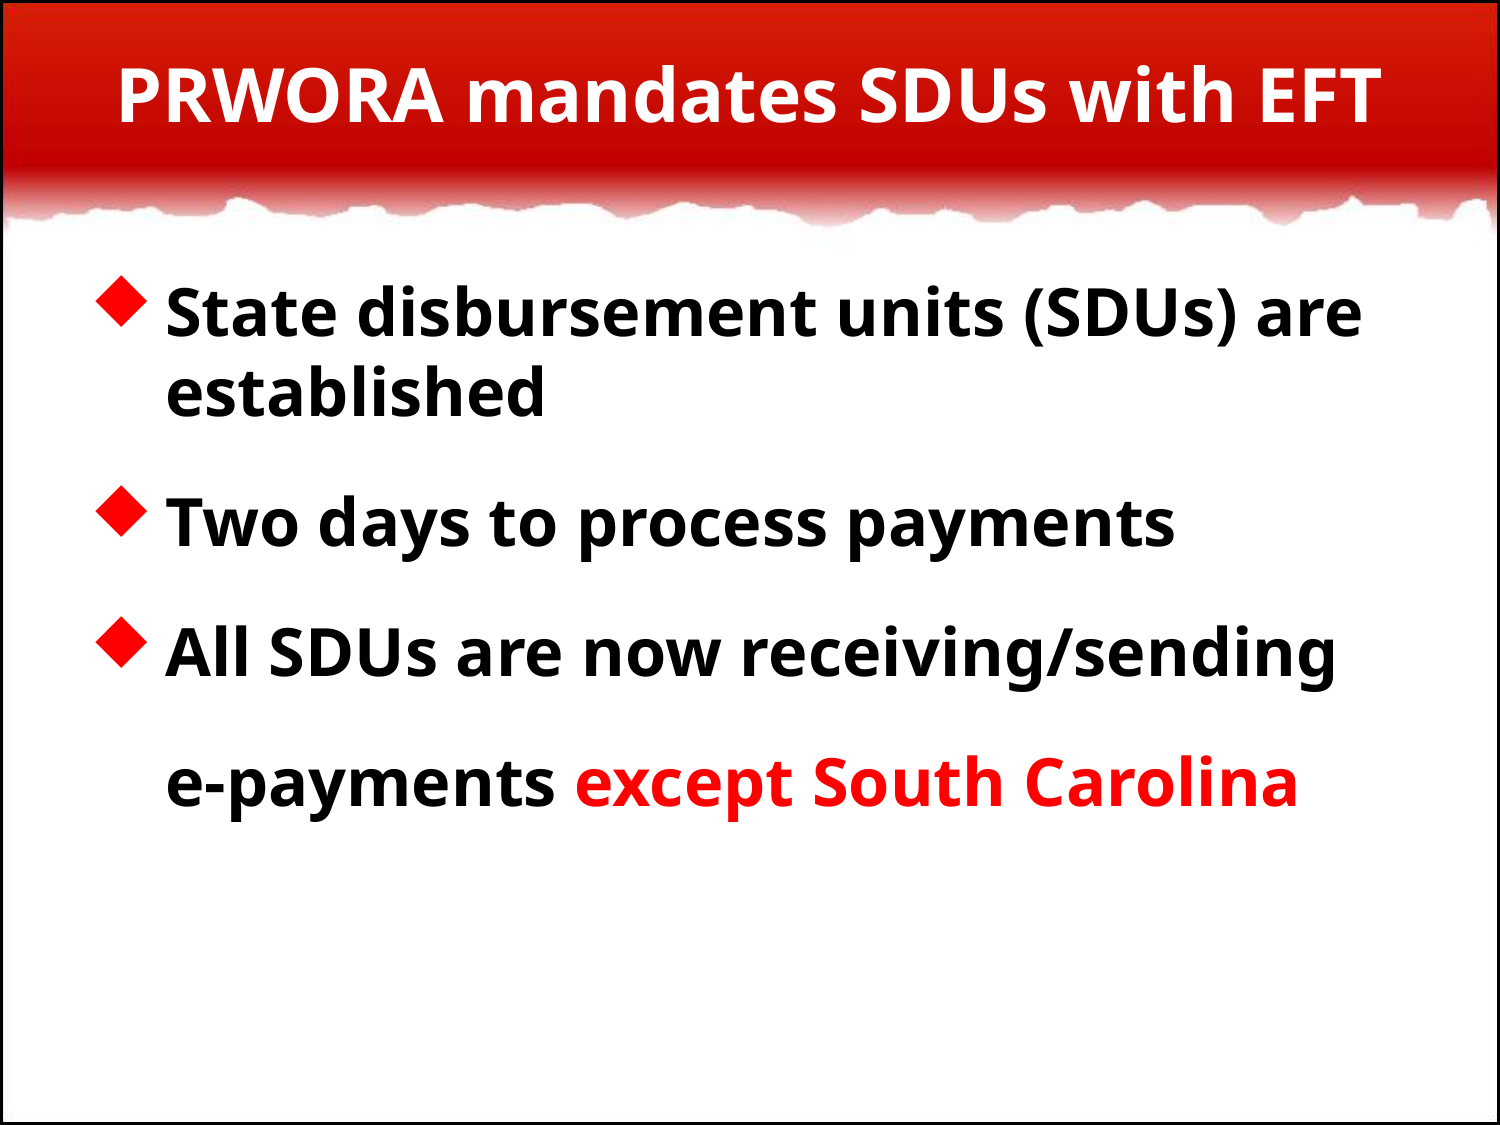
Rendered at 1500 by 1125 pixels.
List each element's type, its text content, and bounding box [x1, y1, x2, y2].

list State disbursement units (SDUs) are established Two days to process payments All SDUs are now receiving/sending e-payments except South Carolina [75, 262, 1425, 1005]
title PRWORA mandates SDUs with EFT [74, 9, 1426, 176]
picture [3, 3, 1497, 1122]
